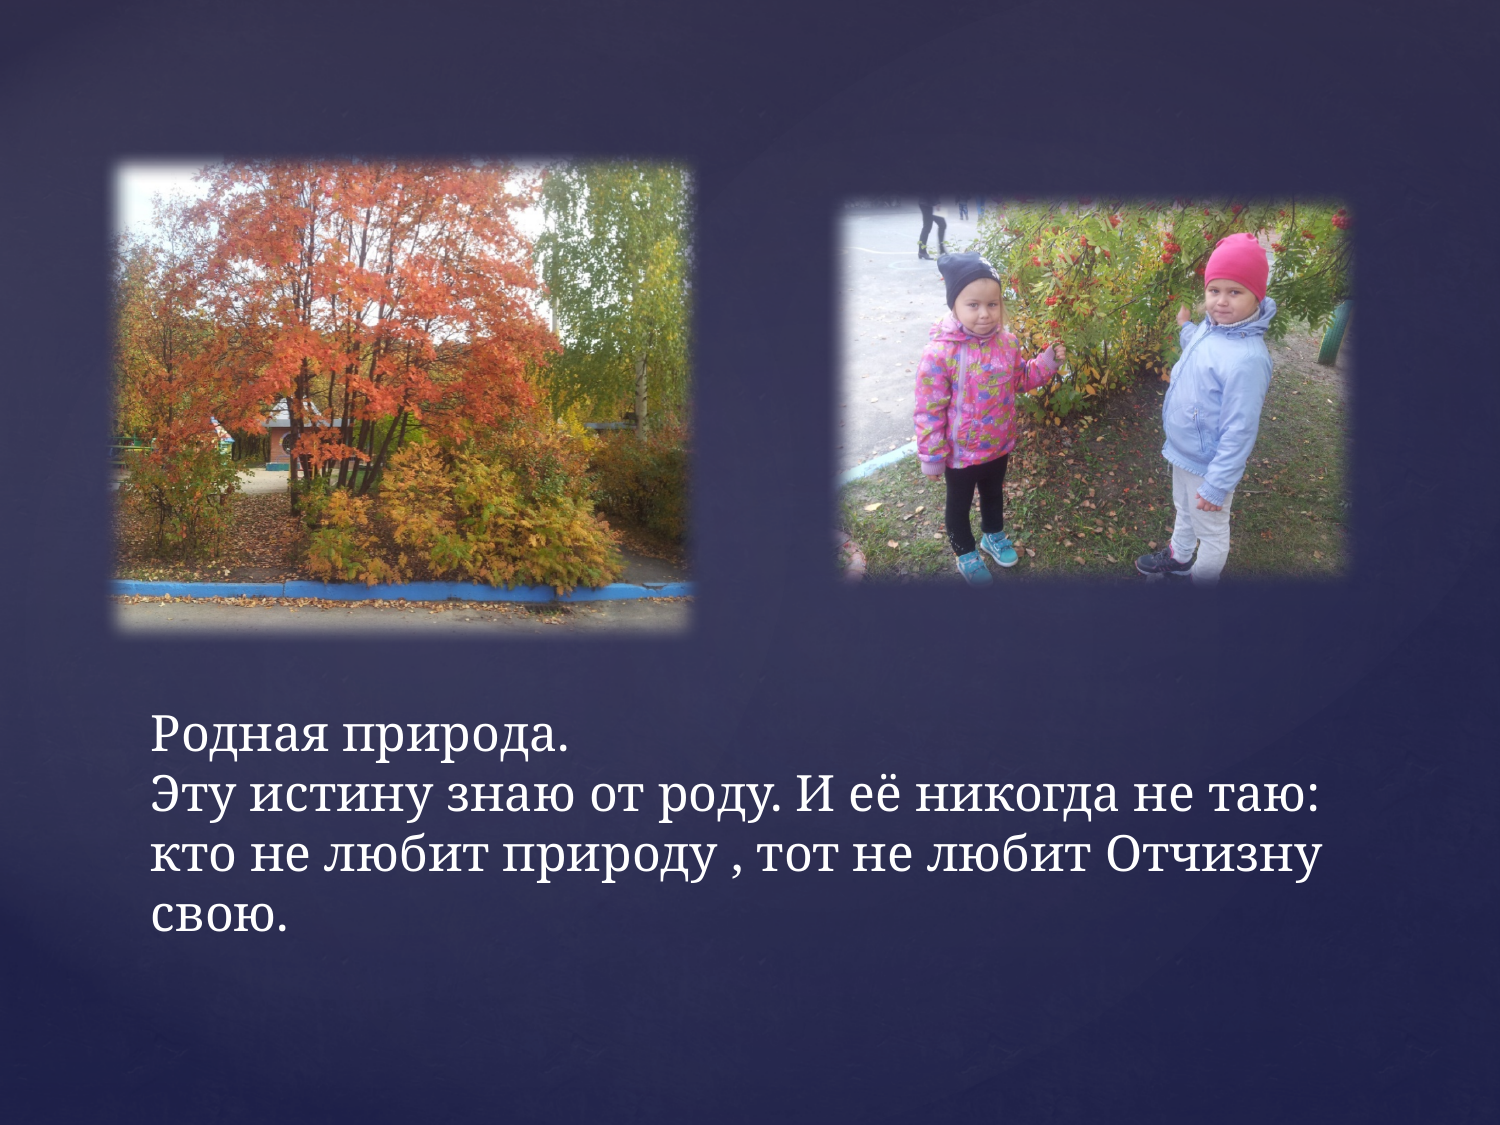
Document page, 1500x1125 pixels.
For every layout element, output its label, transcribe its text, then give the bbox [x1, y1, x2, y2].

title Родная природа. Эту истину знаю от роду. И её никогда не таю: кто не любит природу , тот не любит Отчизну свою. [135, 798, 1374, 949]
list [99, 148, 705, 647]
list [824, 187, 1363, 592]
